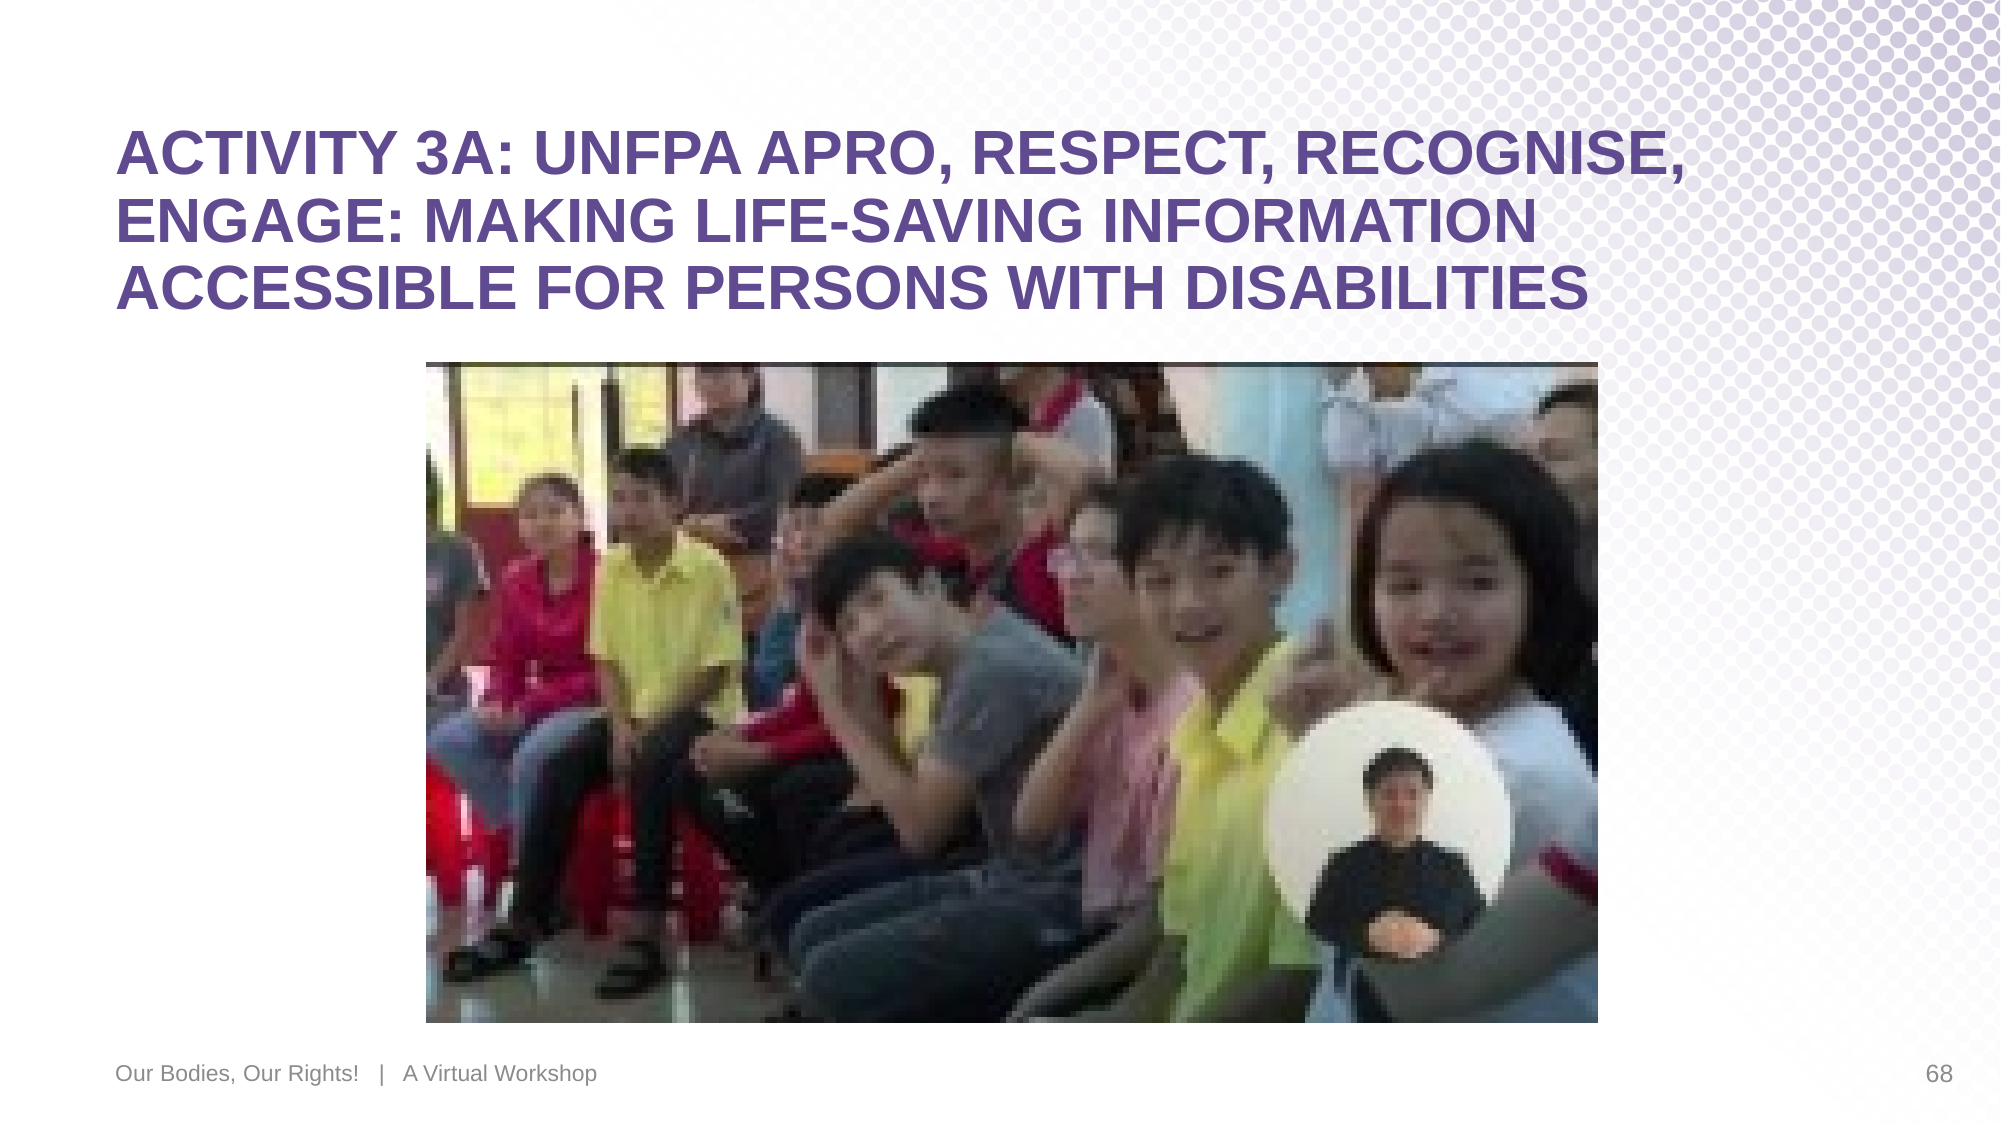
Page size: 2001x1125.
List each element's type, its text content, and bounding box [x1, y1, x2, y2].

title ACTIVITY 3A: UNFPA APRO, RESPECT, RECOGNISE, ENGAGE: MAKING LIFE-SAVING INFORMATION ACCESSIBLE FOR PERSONS WITH DISABILITIES [100, 113, 1826, 362]
picture [0, 0, 2001, 1125]
footer Our Bodies, Our Rights! | A Virtual Workshop [100, 1042, 776, 1103]
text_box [425, 361, 1599, 1024]
slide_number 68 [1518, 1042, 1969, 1103]
